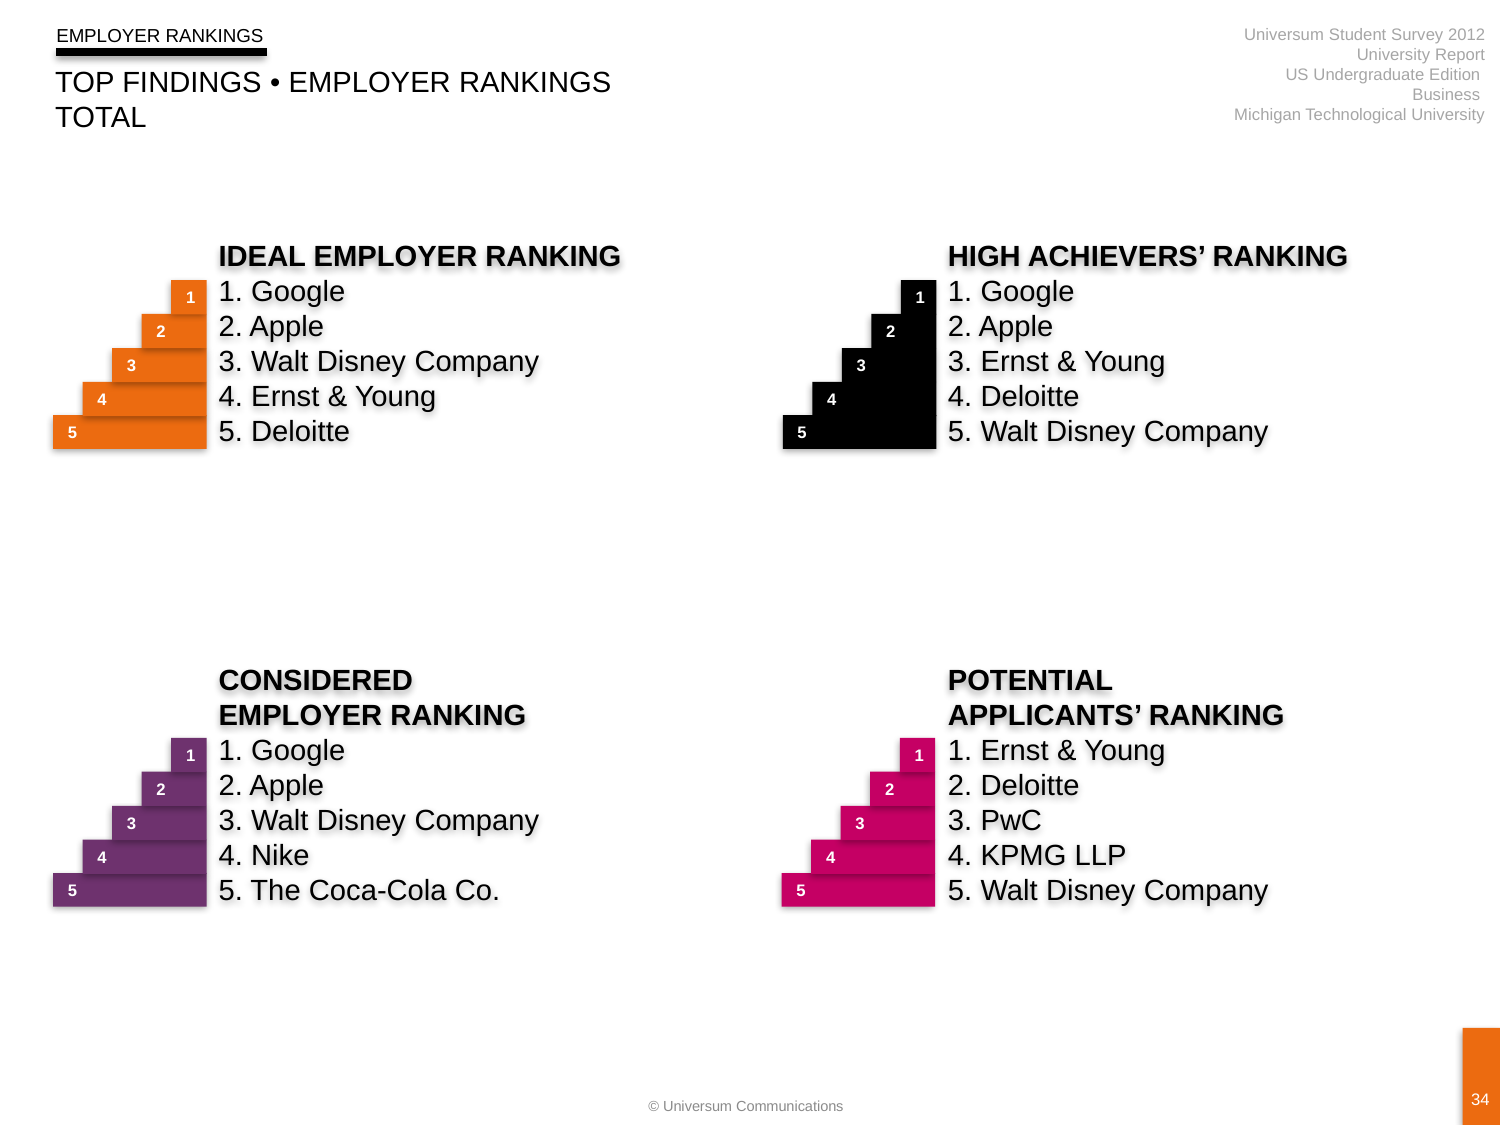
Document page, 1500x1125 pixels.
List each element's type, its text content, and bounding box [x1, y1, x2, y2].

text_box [52, 279, 207, 450]
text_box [782, 279, 937, 450]
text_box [52, 737, 207, 907]
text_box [781, 737, 936, 907]
text_box Universum Student Survey 2012 University Report US Undergraduate Edition Business Michigan Technological University [1068, 16, 1500, 132]
list Employer rankings [41, 15, 730, 54]
slide_number 34 [1446, 1074, 1500, 1123]
text_box Potential applicants’ ranking 1. Ernst & Young 2. Deloitte 3. PwC 4. KPMG LLP 5. Walt Disney Company [932, 653, 1491, 914]
text_box High achievers’ ranking 1. Google 2. Apple 3. Ernst & Young 4. Deloitte 5. Walt Disney Company [932, 229, 1491, 455]
text_box Considered Employer ranking 1. Google 2. Apple 3. Walt Disney Company 4. Nike 5. The Coca-Cola Co. [203, 653, 762, 914]
list Top findings • employer rankings Total [40, 55, 955, 107]
text_box Ideal Employer ranking 1. Google 2. Apple 3. Walt Disney Company 4. Ernst & Young 5. Deloitte [203, 229, 762, 455]
